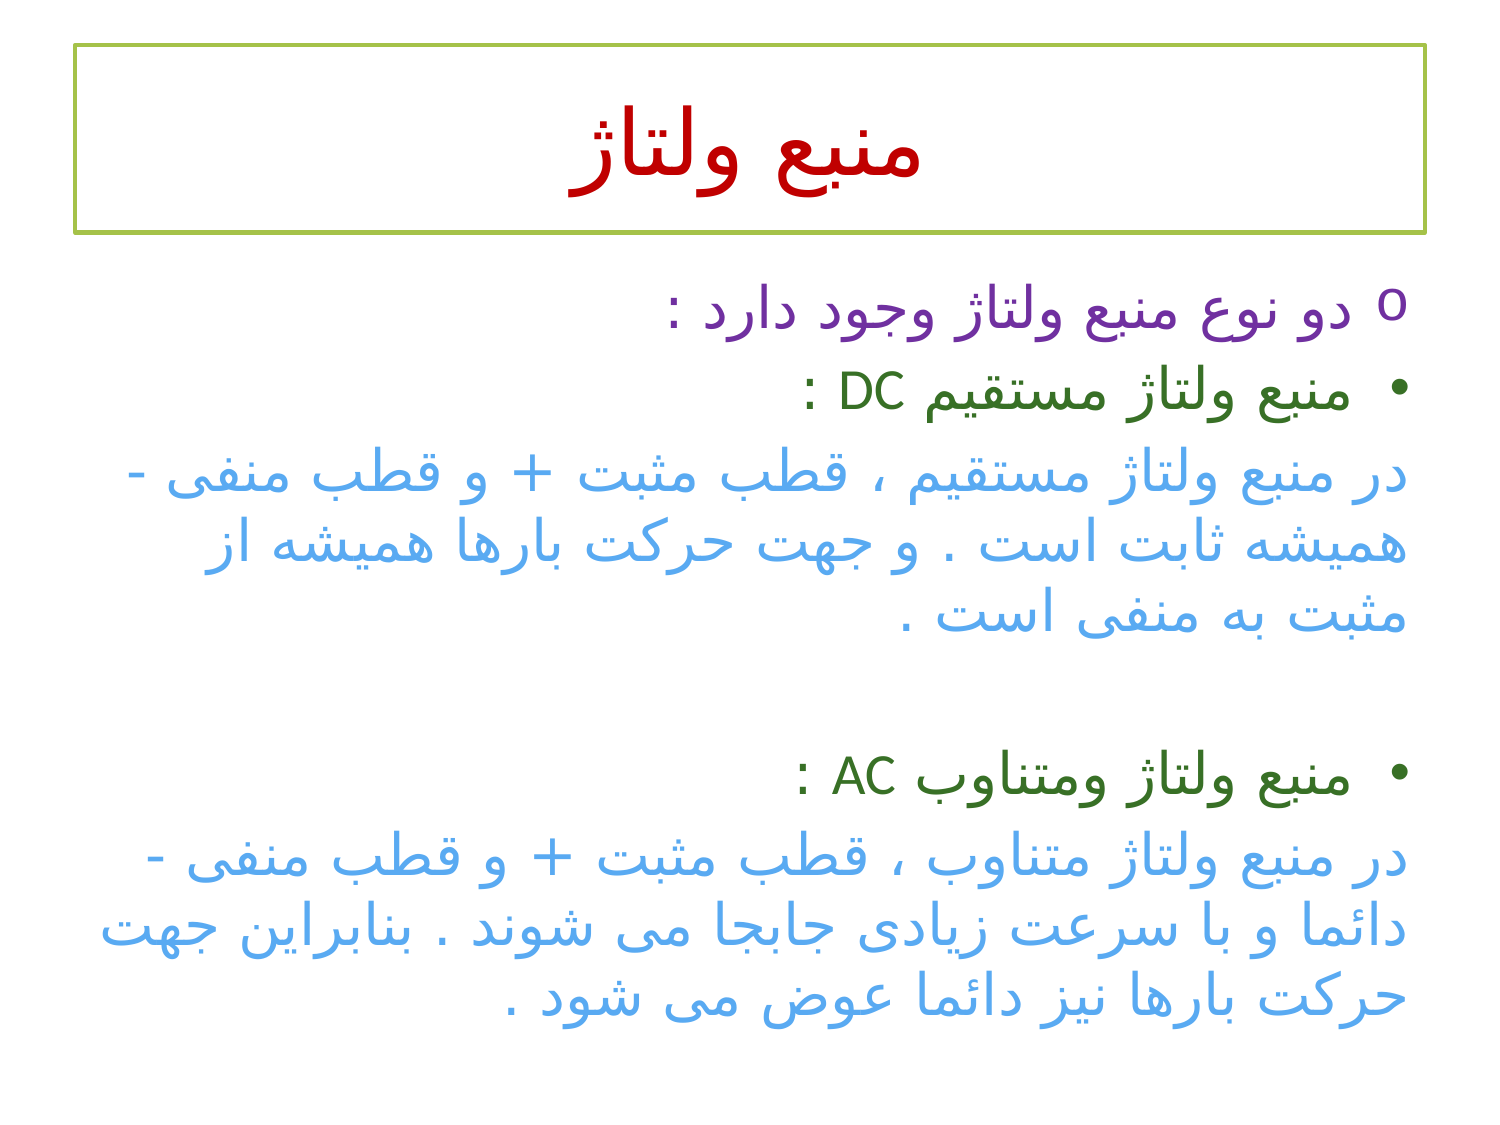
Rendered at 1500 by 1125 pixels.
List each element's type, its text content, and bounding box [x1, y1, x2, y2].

list دو نوع منبع ولتاژ وجود دارد : منبع ولتاژ مستقیم DC : در منبع ولتاژ مستقیم ، قطب مثبت + و قطب منفی - همیشه ثابت است . و جهت حرکت بارها همیشه از مثبت به منفی است . منبع ولتاژ ومتناوب AC : در منبع ولتاژ متناوب ، قطب مثبت + و قطب منفی - دائما و با سرعت زیادی جابجا می شوند . بنابراین جهت حرکت بارها نیز دائما عوض می شود . [75, 262, 1425, 1088]
title منبع ولتاژ [73, 43, 1427, 235]
